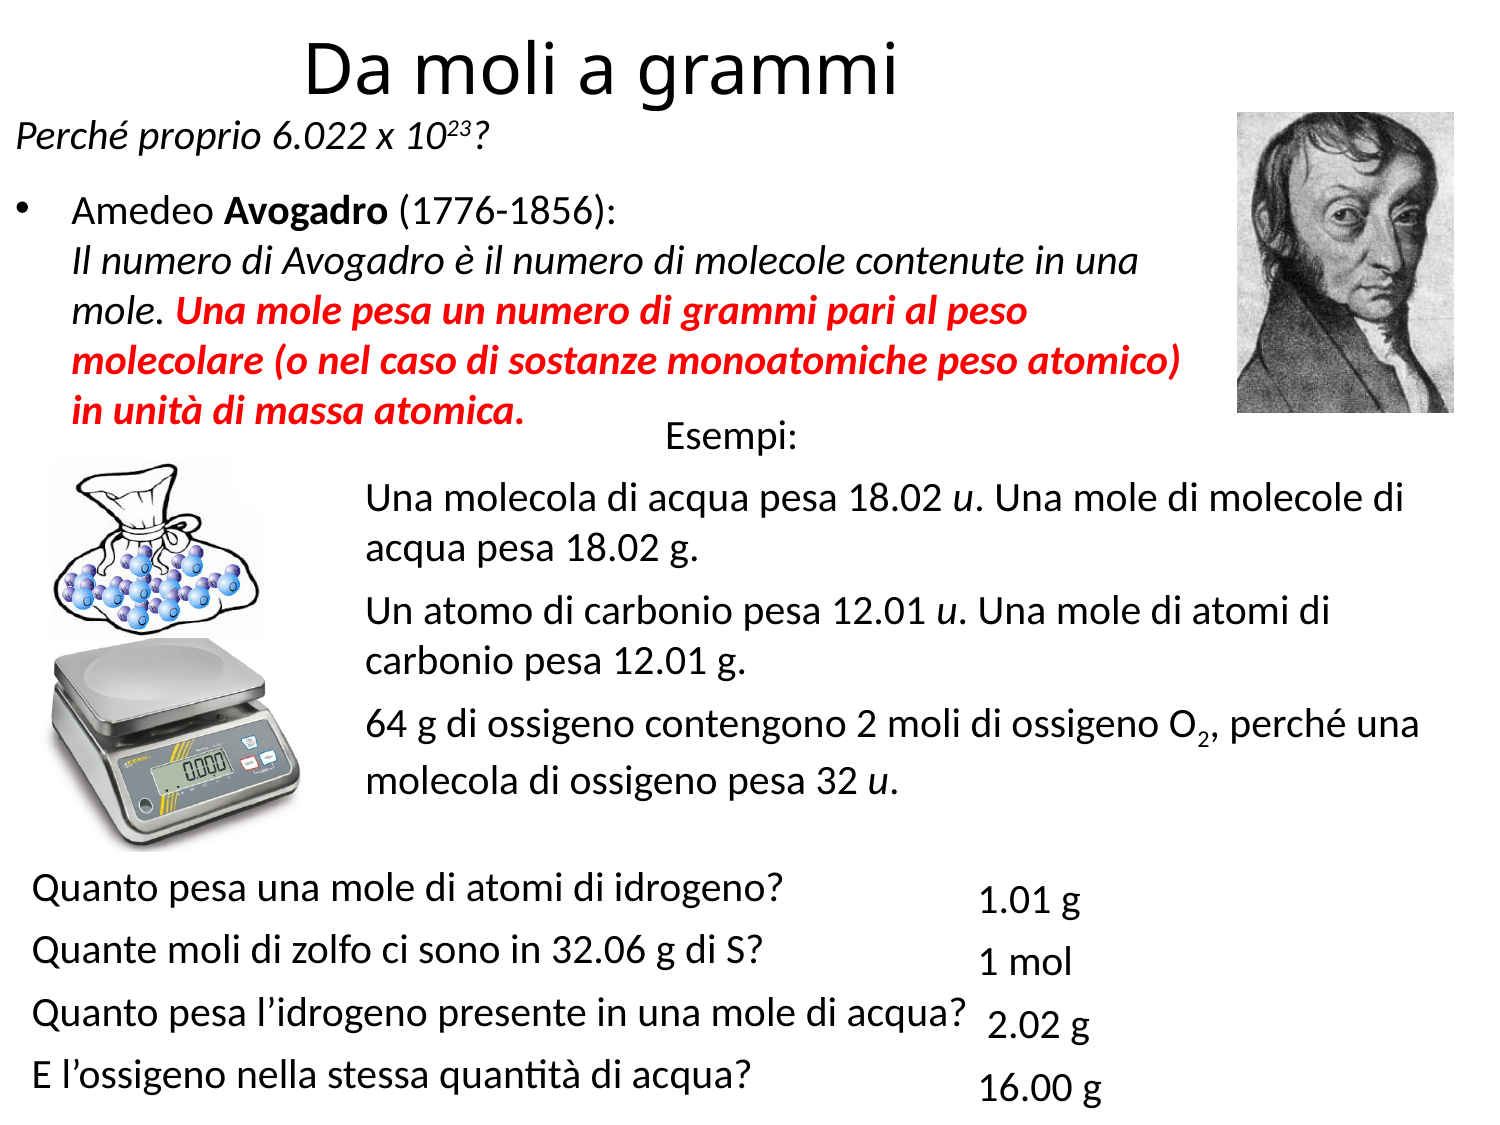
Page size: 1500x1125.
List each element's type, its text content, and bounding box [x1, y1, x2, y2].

text_box Esempi: Una molecola di acqua pesa 18.02 u. Una mole di molecole di acqua pesa 18.02 g. Un atomo di carbonio pesa 12.01 u. Una mole di atomi di carbonio pesa 12.01 g. 64 g di ossigeno contengono 2 moli di ossigeno O2, perché una molecola di ossigeno pesa 32 u. [350, 399, 1450, 838]
text_box Quanto pesa una mole di atomi di idrogeno? Quante moli di zolfo ci sono in 32.06 g di S? Quanto pesa l’idrogeno presente in una mole di acqua? E l’ossigeno nella stessa quantità di acqua? [16, 851, 1500, 1125]
picture [31, 460, 319, 852]
title Da moli a grammi [287, 24, 1163, 99]
picture [1237, 112, 1454, 413]
text_box 1.01 g 1 mol 2.02 g 16.00 g [962, 863, 1338, 1125]
text_box Perché proprio 6.022 x 1023? Amedeo Avogadro (1776-1856): Il numero di Avogadro è il numero di molecole contenute in una mole. Una mole pesa un numero di grammi pari al peso molecolare (o nel caso di sostanze monoatomiche peso atomico) in unità di massa atomica. [0, 99, 1235, 563]
